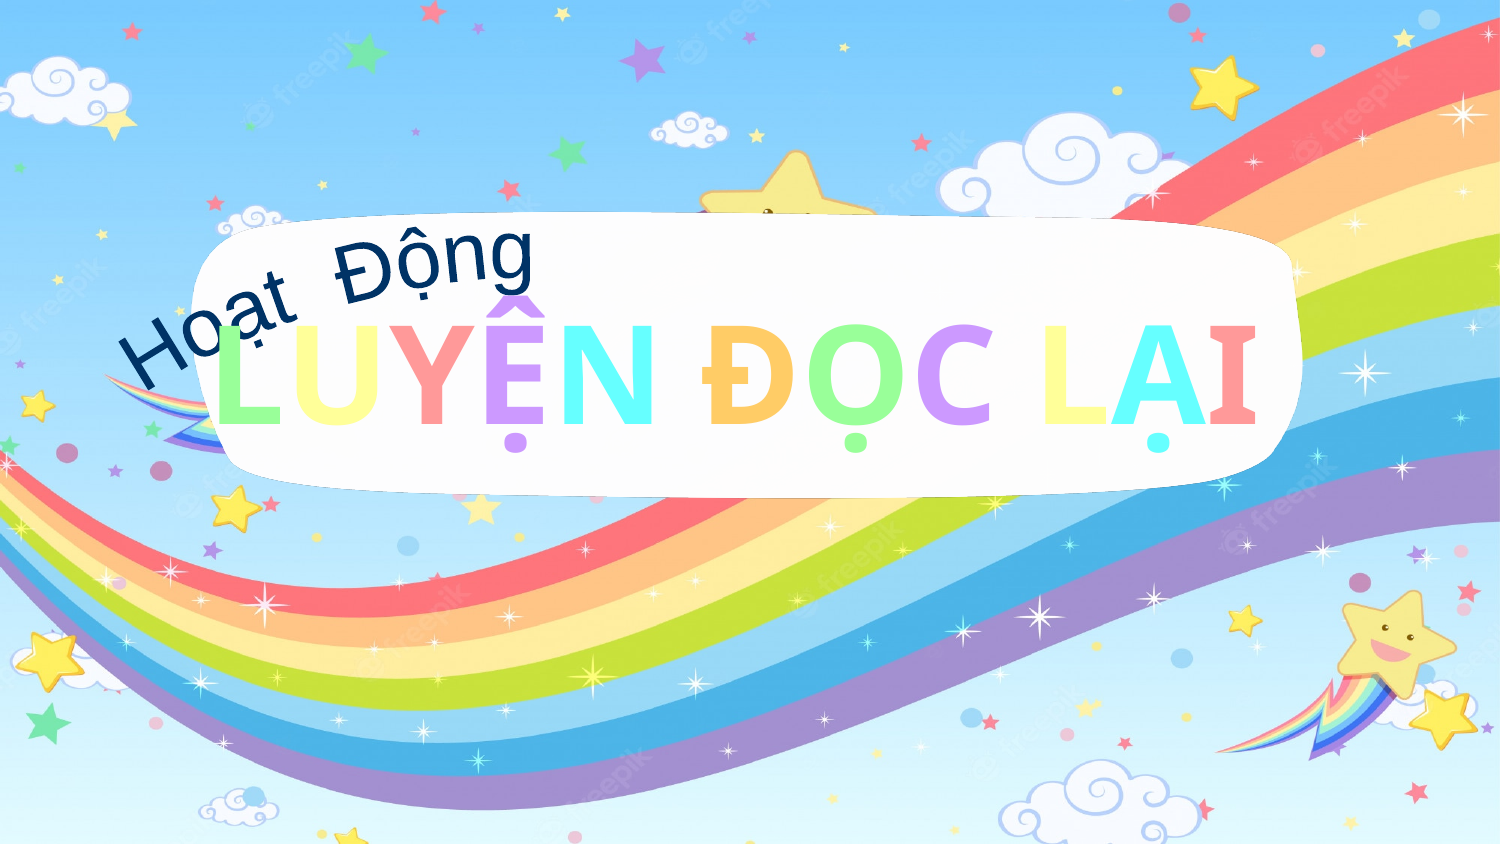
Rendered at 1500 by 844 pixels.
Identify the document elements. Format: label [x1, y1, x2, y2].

text_box [0, 283, 625, 465]
picture [0, 0, 1500, 844]
